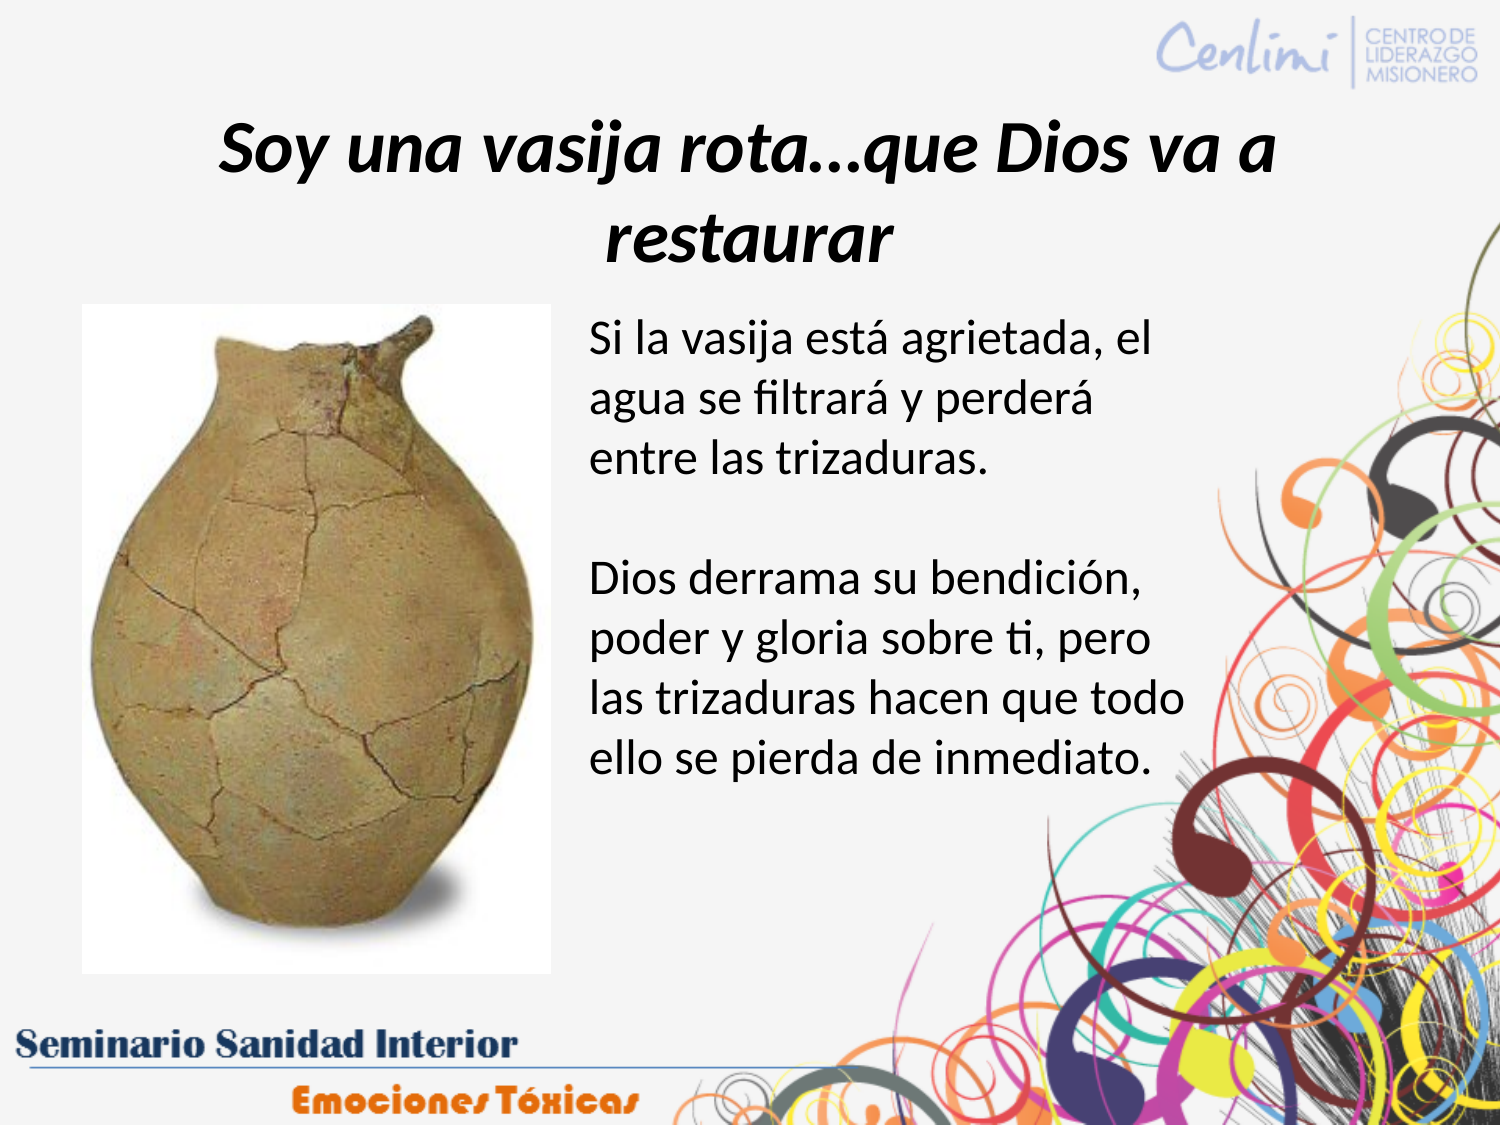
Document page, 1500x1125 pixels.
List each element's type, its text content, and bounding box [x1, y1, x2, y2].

text_box Si la vasija está agrietada, el agua se filtrará y perderá entre las trizaduras. Dios derrama su bendición, poder y gloria sobre ti, pero las trizaduras hacen que todo ello se pierda de inmediato. [574, 296, 1207, 792]
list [81, 304, 551, 975]
picture [0, 0, 1500, 1125]
title Soy una vasija rota…que Dios va a restaurar [75, 93, 1425, 282]
